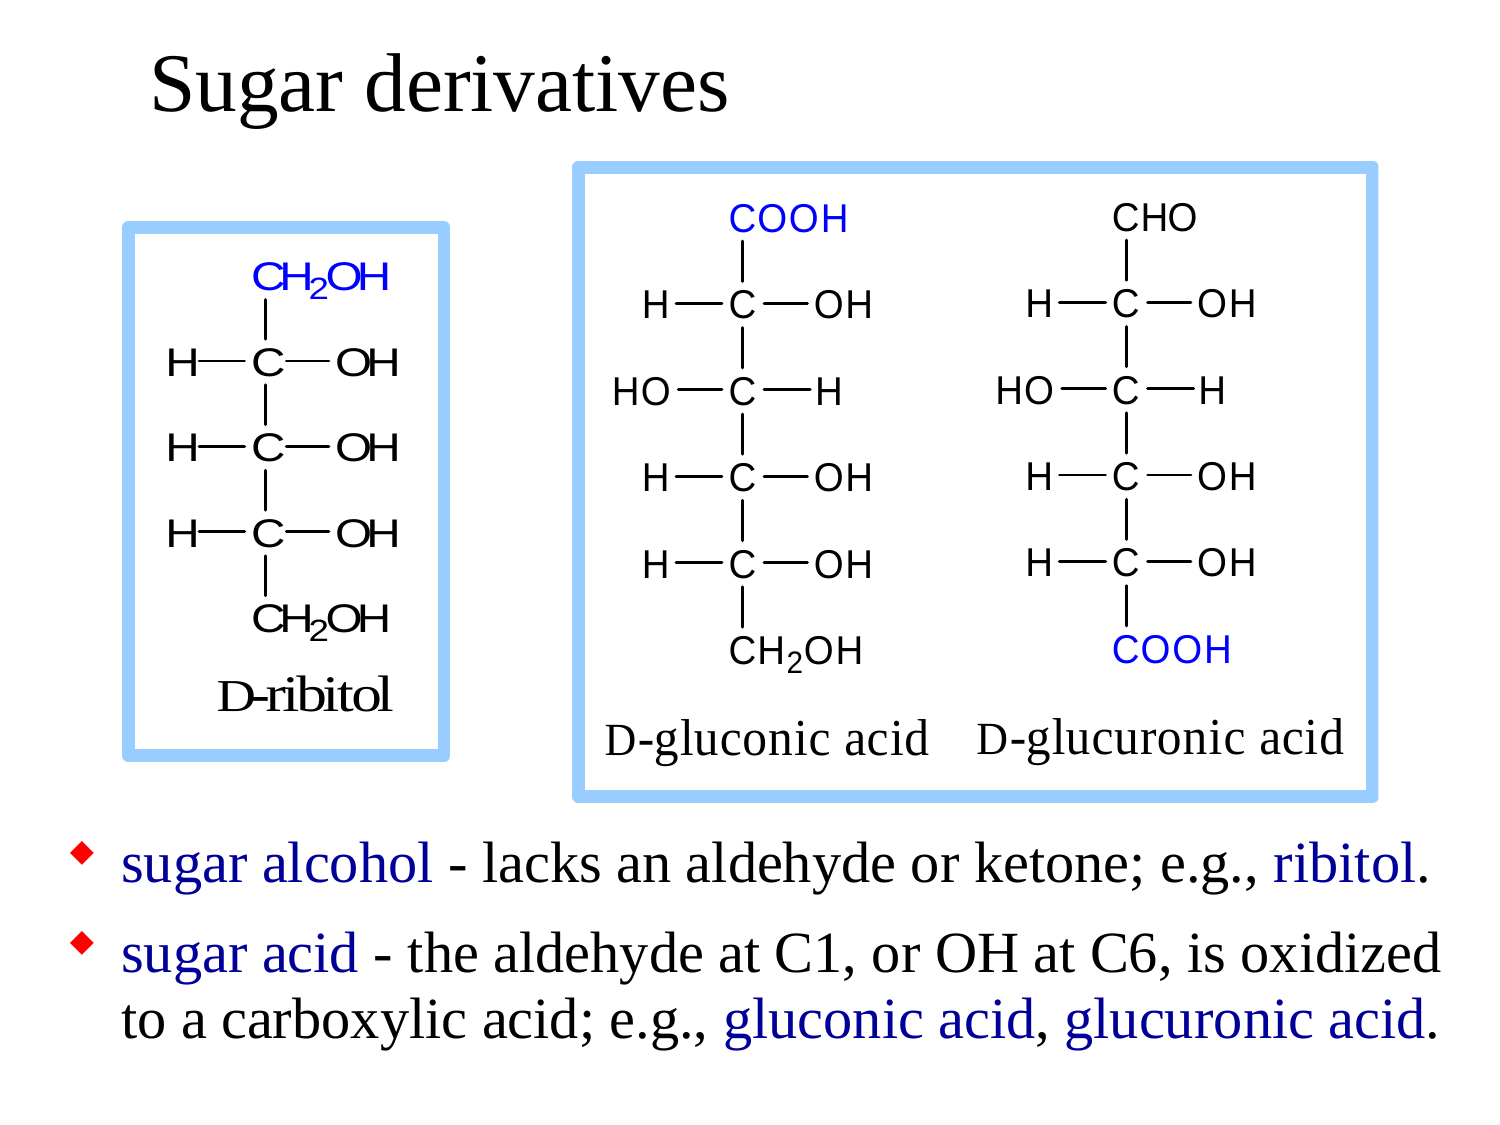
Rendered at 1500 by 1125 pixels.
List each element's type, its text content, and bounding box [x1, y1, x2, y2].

list sugar alcohol - lacks an aldehyde or ketone; e.g., ribitol. sugar acid - the aldehyde at C1, or OH at C6, is oxidized to a carboxylic acid; e.g., gluconic acid, glucuronic acid. [49, 821, 1463, 1110]
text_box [121, 220, 451, 762]
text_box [571, 159, 1379, 805]
title Sugar derivatives [134, 9, 1348, 148]
